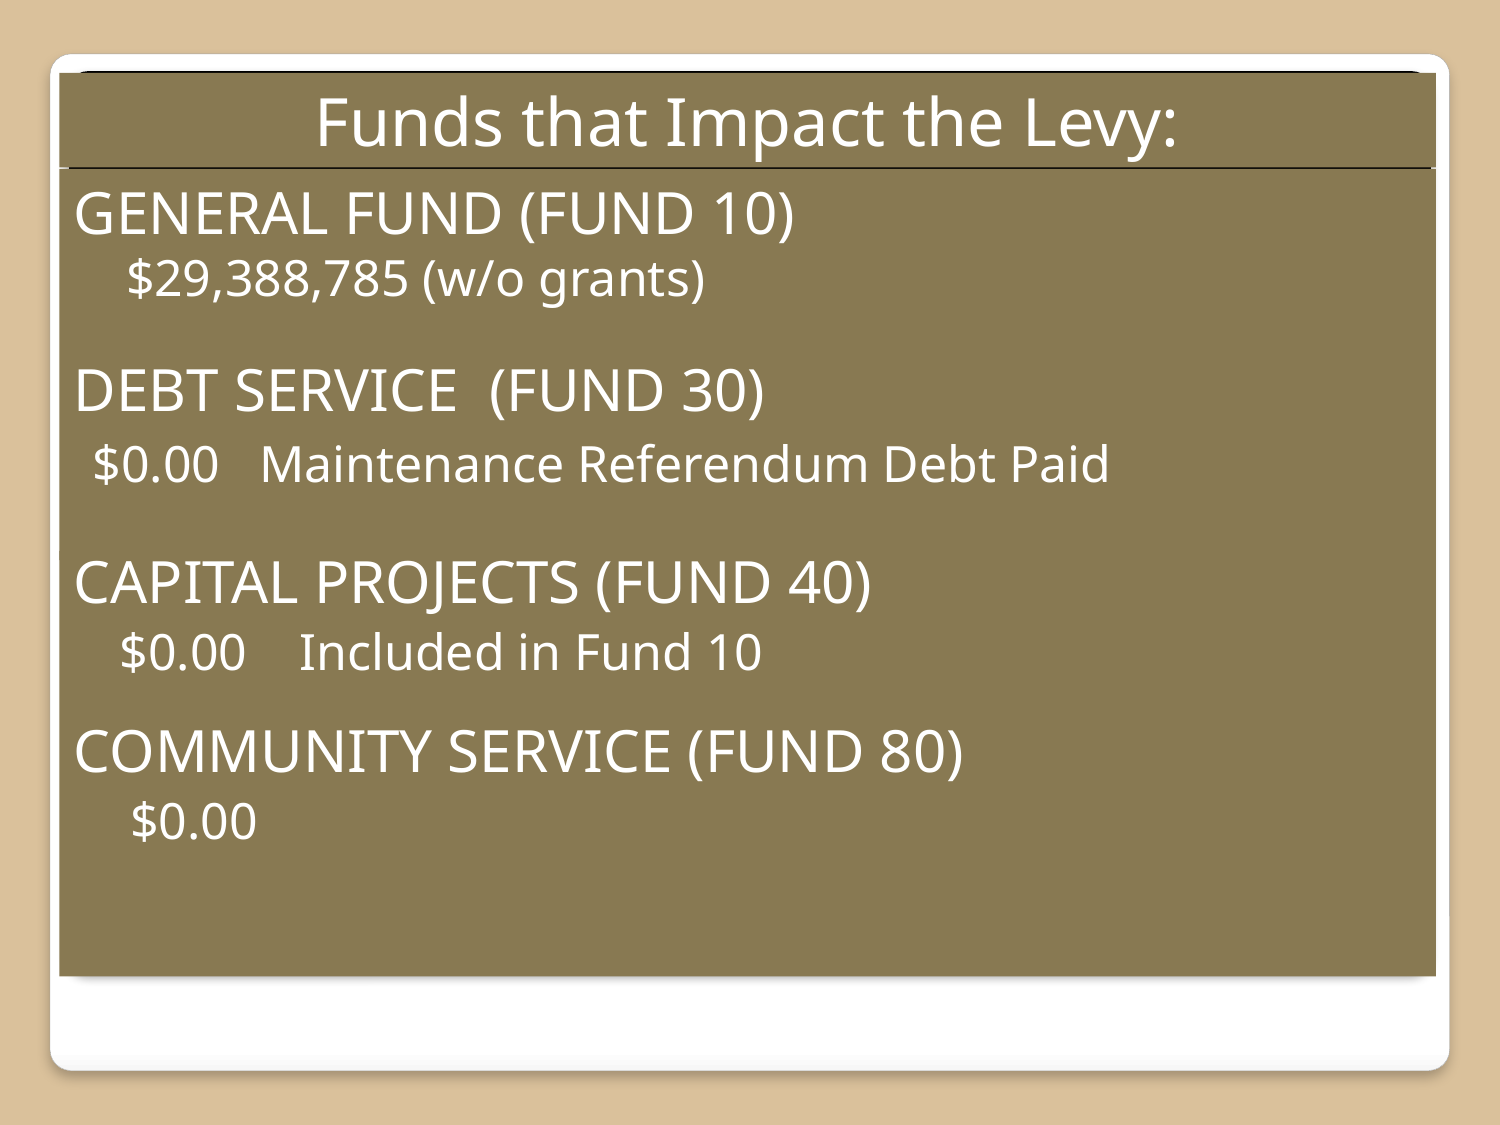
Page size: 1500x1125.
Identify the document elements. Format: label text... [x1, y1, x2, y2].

text_box CAPITAL PROJECTS (FUND 40) $0.00 Included in Fund 10 COMMUNITY SERVICE (FUND 80) $0.00 [59, 550, 1436, 977]
text_box GENERAL FUND (FUND 10) $29,388,785 (w/o grants) DEBT SERVICE (FUND 30) $0.00 Maintenance Referendum Debt Paid [59, 168, 1436, 550]
text_box Funds that Impact the Levy: [59, 72, 1436, 168]
